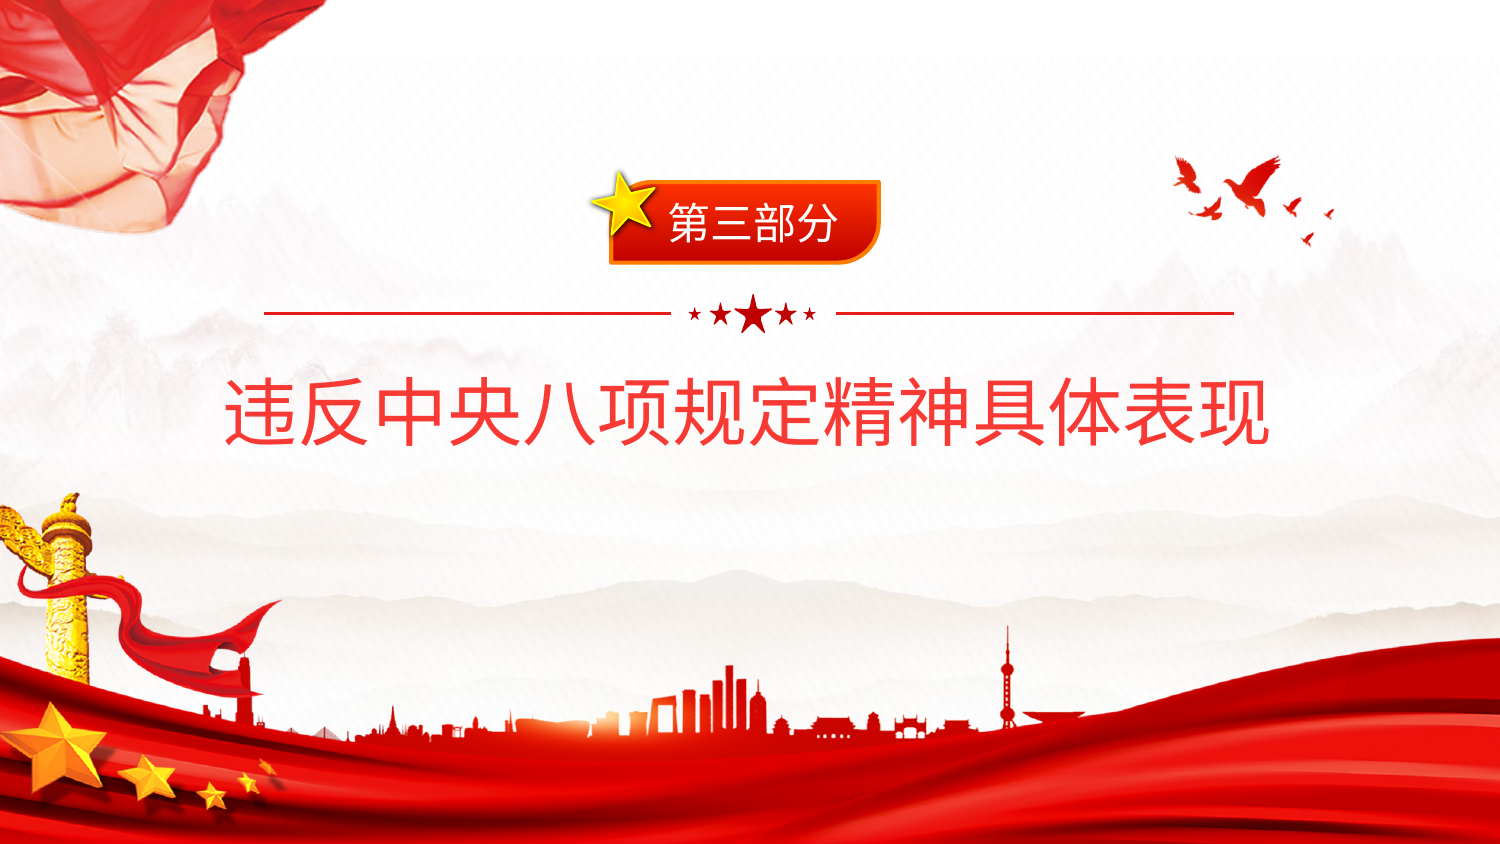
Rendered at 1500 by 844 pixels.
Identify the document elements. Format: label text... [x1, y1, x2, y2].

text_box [680, 172, 931, 263]
text_box 违反中央八项规定精神具体表现 [22, 362, 1473, 458]
picture [0, 0, 1500, 844]
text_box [263, 293, 1234, 334]
